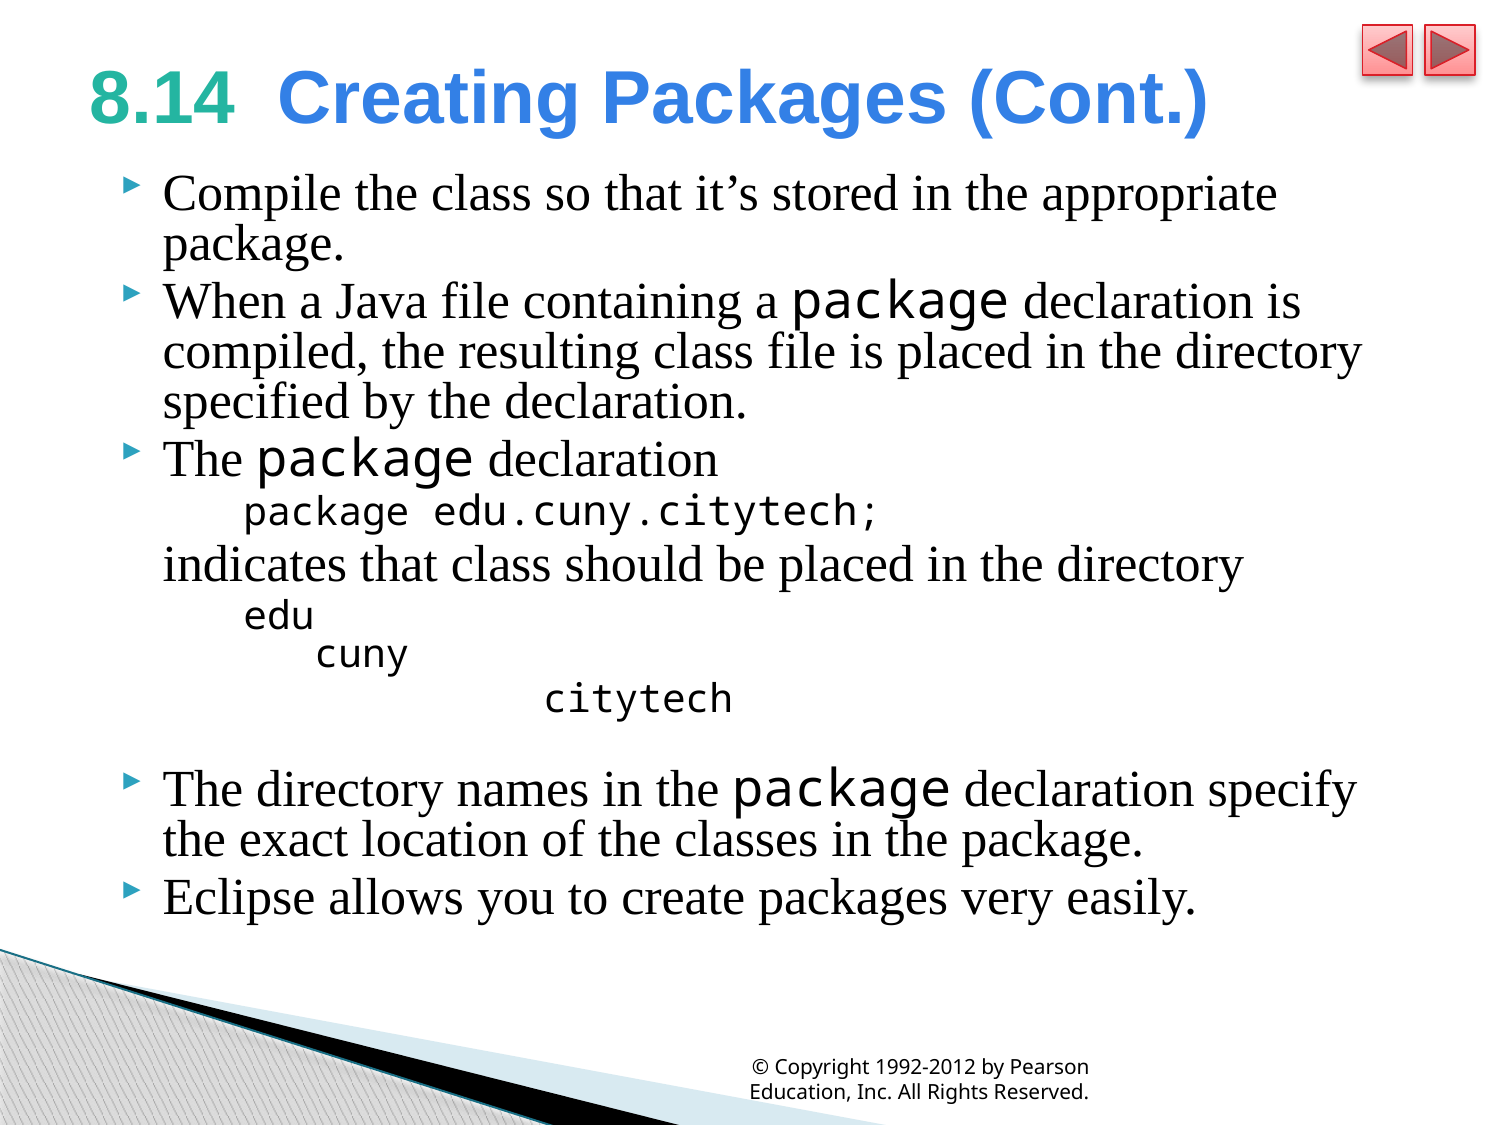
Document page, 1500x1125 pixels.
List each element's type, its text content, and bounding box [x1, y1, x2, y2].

footer © Copyright 1992-2012 by Pearson Education, Inc. All Rights Reserved. [650, 1051, 1105, 1112]
title 8.14 Creating Packages (Cont.) [75, 0, 1425, 188]
list Compile the class so that it’s stored in the appropriate package. When a Java file containing a package declaration is compiled, the resulting class file is placed in the directory specified by the declaration. The package declaration package edu.cuny.citytech; indicates that class should be placed in the directory edu cuny citytech The directory names in the package declaration specify the exact location of the classes in the package. Eclipse allows you to create packages very easily. [87, 162, 1438, 906]
